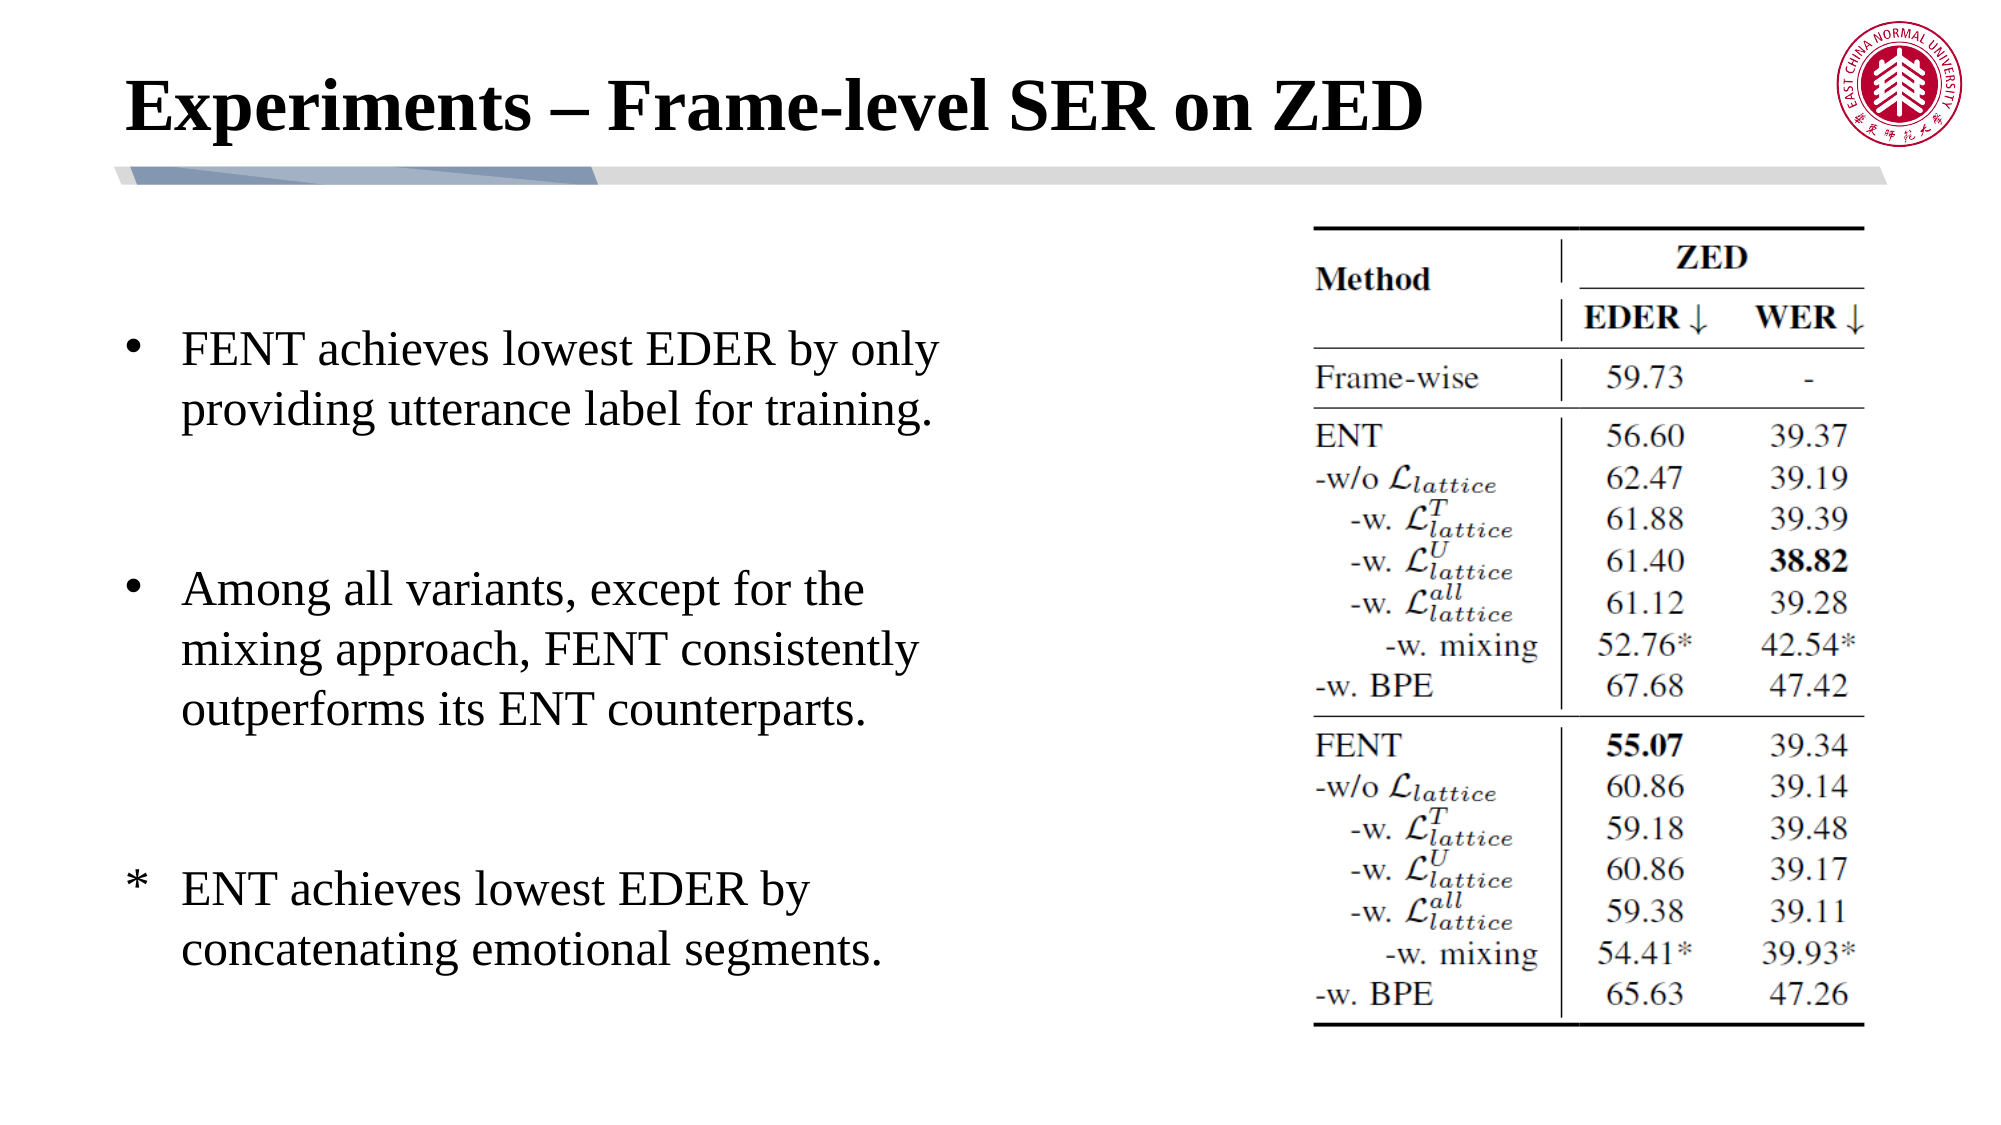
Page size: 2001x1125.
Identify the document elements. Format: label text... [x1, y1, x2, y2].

text_box Experiments – Frame-level SER on ZED [110, 43, 1871, 155]
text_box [1254, 219, 1931, 1030]
text_box FENT achieves lowest EDER by only providing utterance label for training. Among all variants, except for the mixing approach, FENT consistently outperforms its ENT counterparts. ENT achieves lowest EDER by concatenating emotional segments. [109, 248, 965, 983]
picture [1833, 16, 1965, 151]
